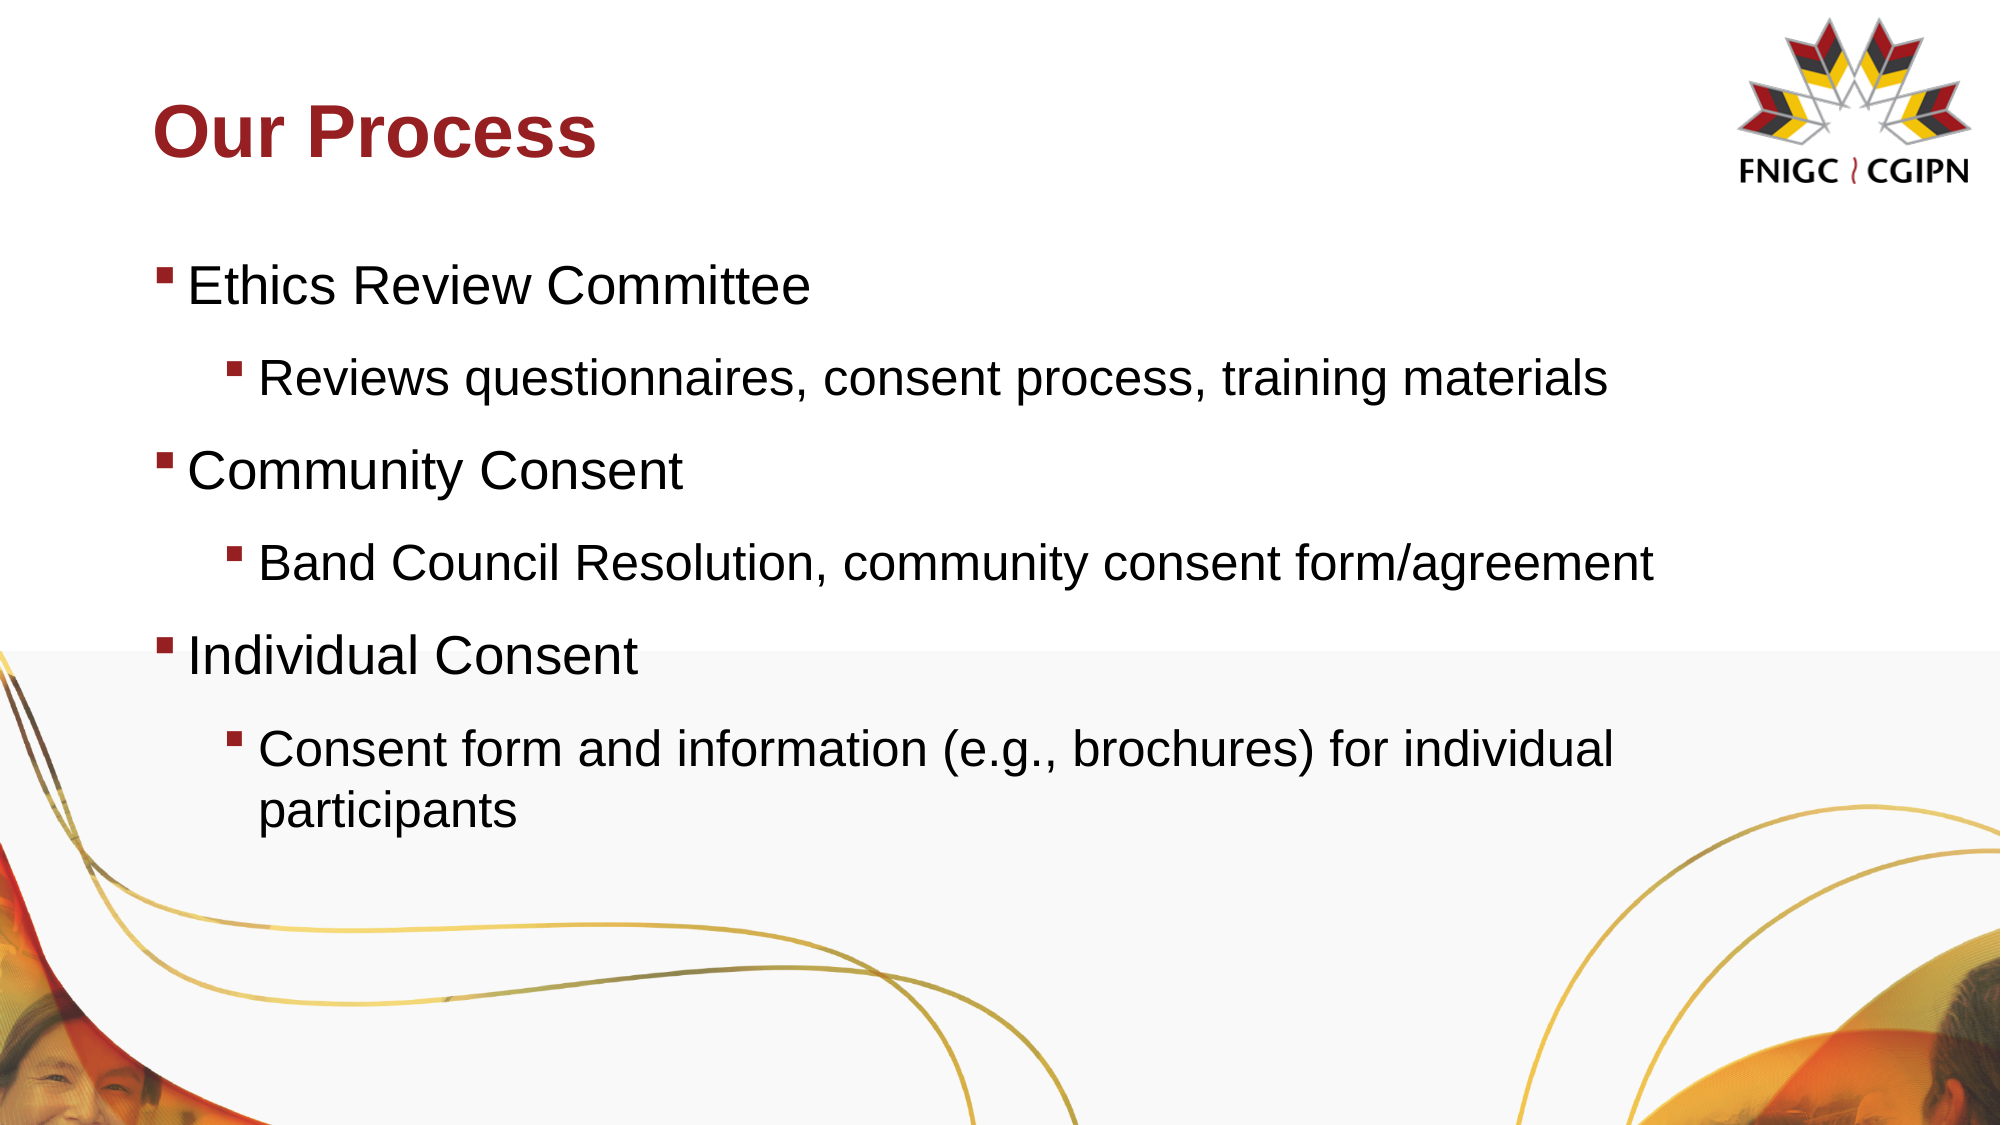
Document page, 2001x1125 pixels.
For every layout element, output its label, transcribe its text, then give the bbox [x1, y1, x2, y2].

picture [1737, 17, 1972, 184]
title Our Process [137, 24, 1863, 241]
picture [0, 651, 2000, 1125]
list Ethics Review Committee Reviews questionnaires, consent process, training materials Community Consent Band Council Resolution, community consent form/agreement Individual Consent Consent form and information (e.g., brochures) for individual participants [137, 241, 1898, 651]
